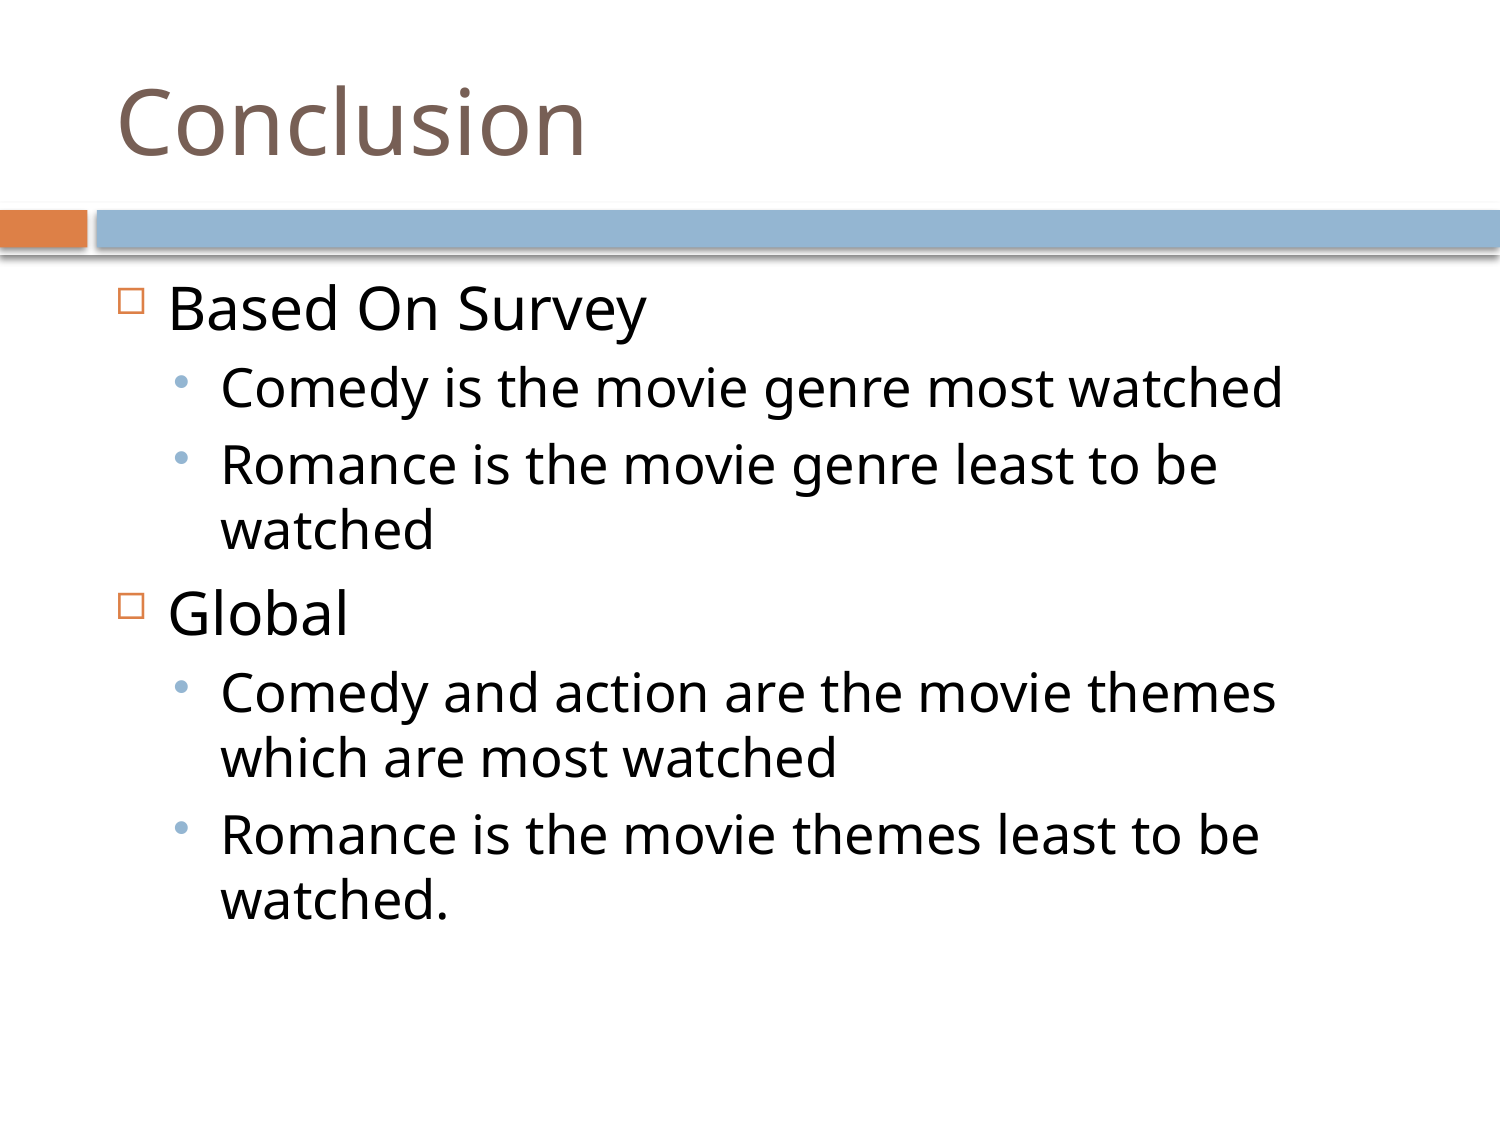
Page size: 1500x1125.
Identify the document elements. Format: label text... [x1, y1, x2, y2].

title Conclusion [100, 37, 1438, 200]
list Based On Survey Comedy is the movie genre most watched Romance is the movie genre least to be watched Global Comedy and action are the movie themes which are most watched Romance is the movie themes least to be watched. [100, 262, 1438, 1000]
